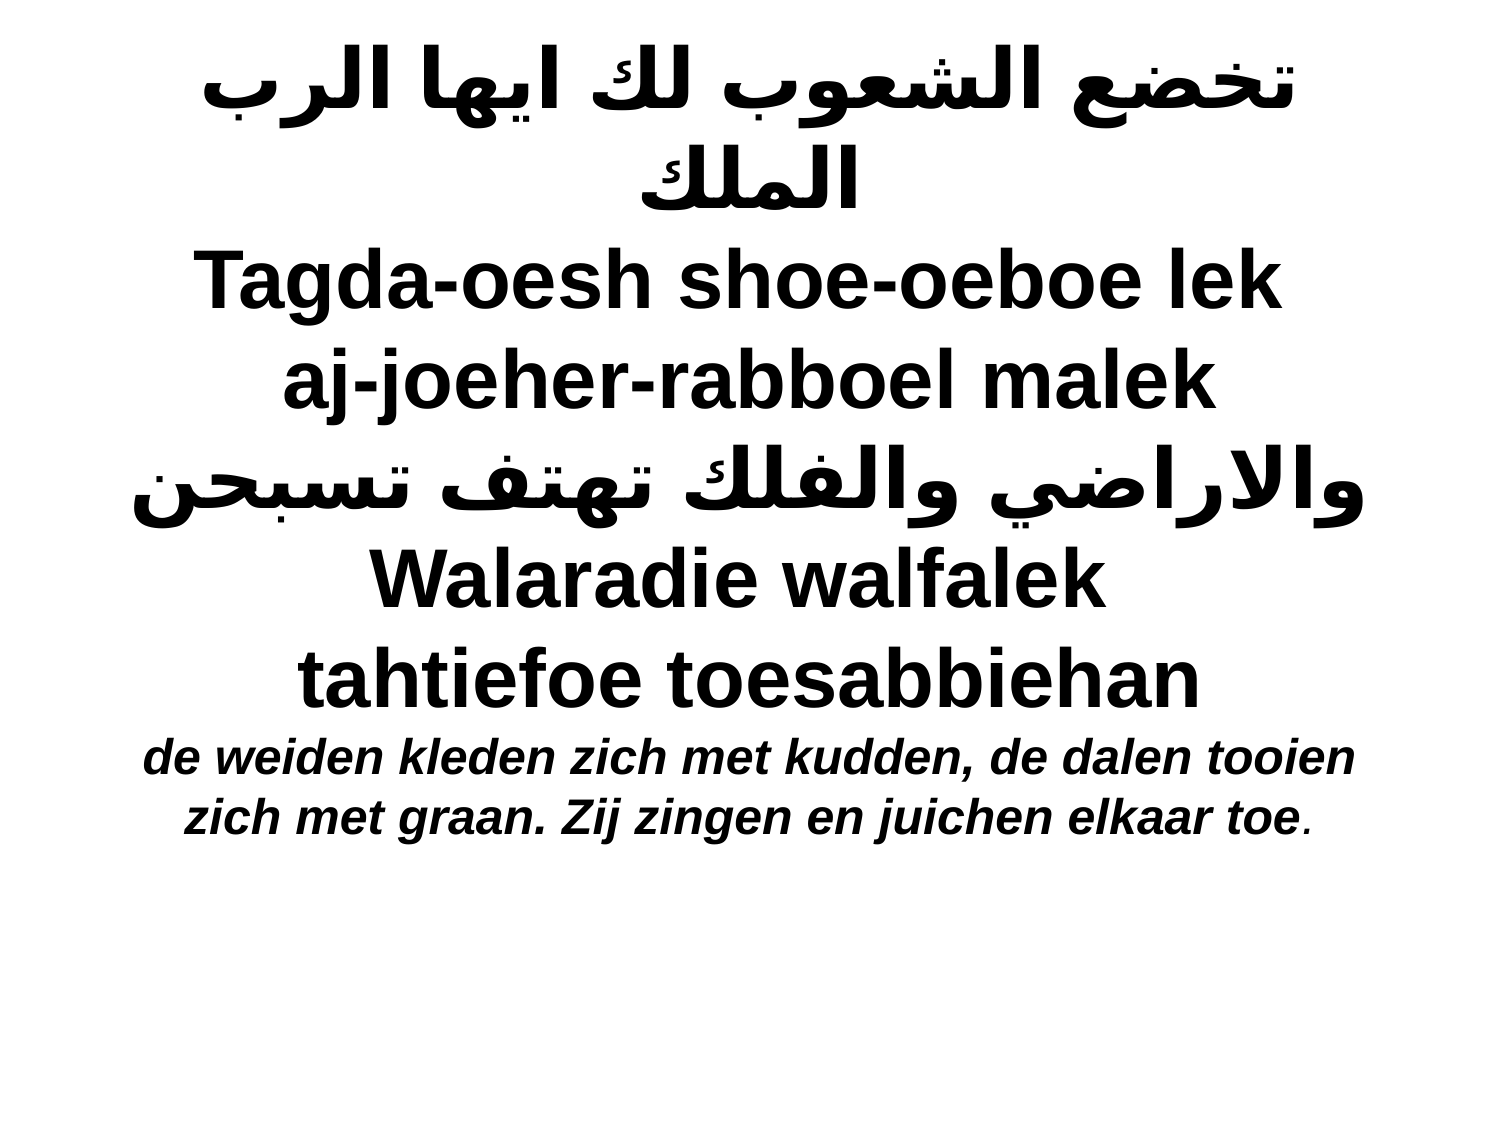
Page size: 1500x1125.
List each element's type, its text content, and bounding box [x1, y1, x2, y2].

title تخضع الشعوب لك ايها الرب الملك Tagda-oesh shoe-oeboe lek aj-joeher-rabboel malek والاراضي والفلك تهتف تسبحن Walaradie walfalek tahtiefoe toesabbiehan de weiden kleden zich met kudden, de dalen tooien zich met graan. Zij zingen en juichen elkaar toe. [75, 0, 1425, 870]
